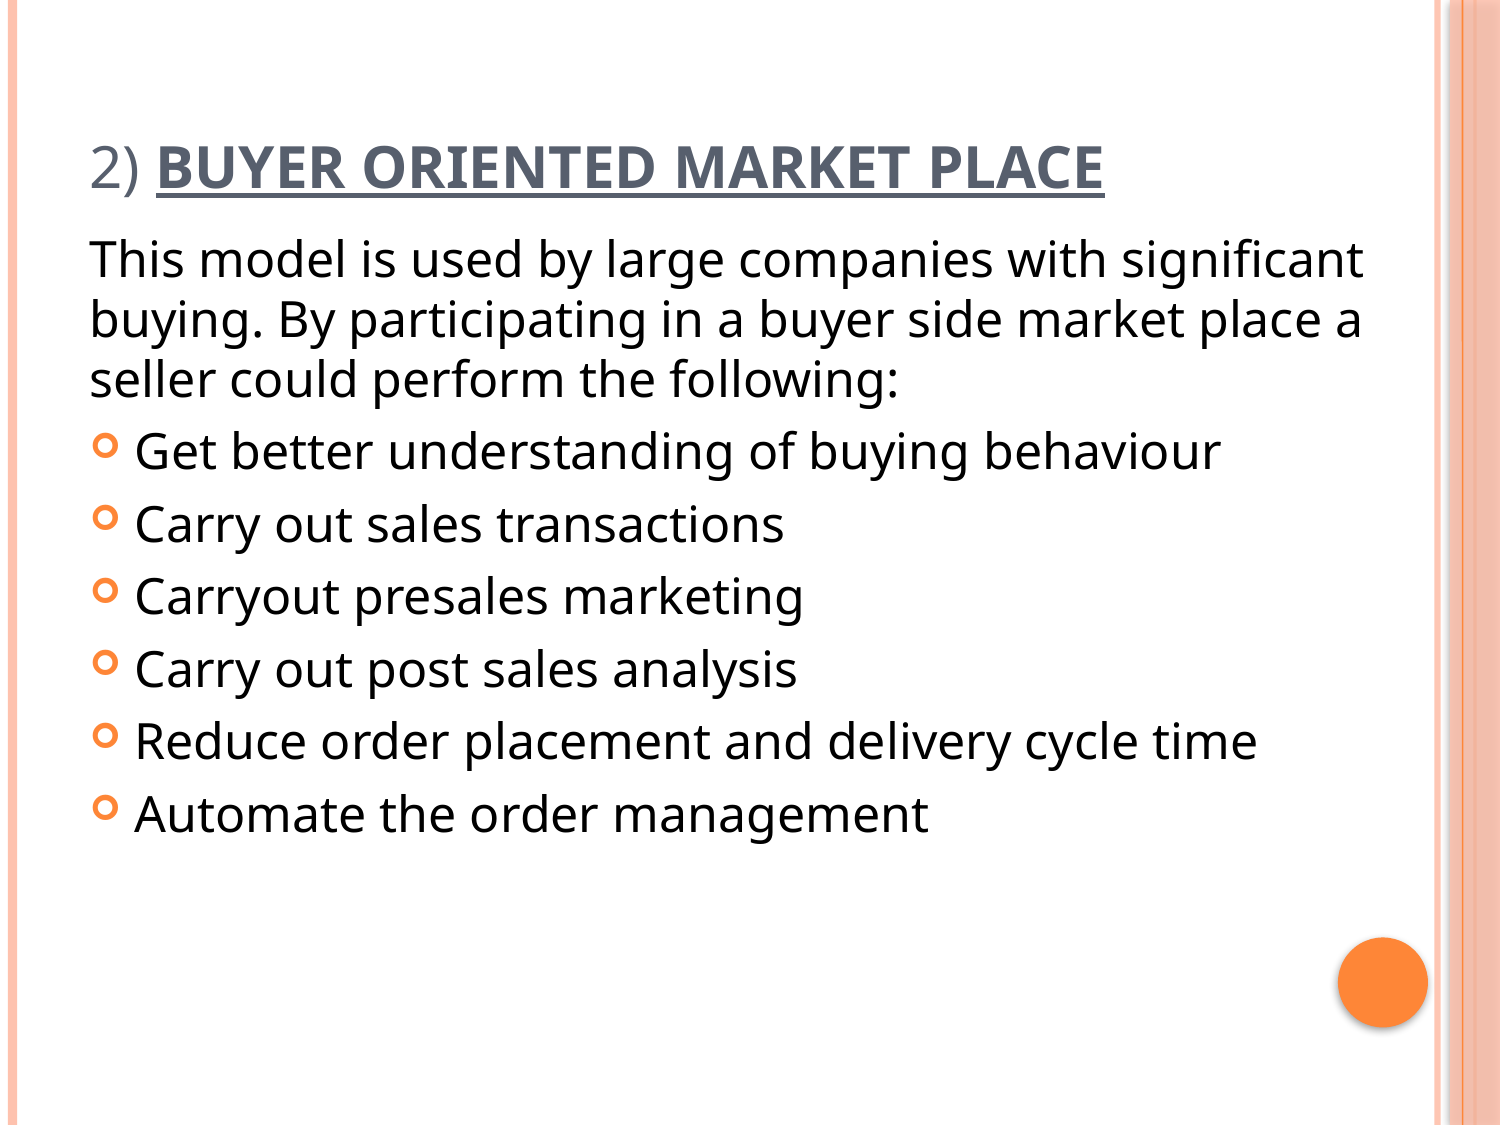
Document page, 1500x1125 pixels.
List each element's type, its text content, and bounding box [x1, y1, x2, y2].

title 2) Buyer Oriented Market Place [75, 45, 1425, 209]
list This model is used by large companies with significant buying. By participating in a buyer side market place a seller could perform the following: Get better understanding of buying behaviour Carry out sales transactions Carryout presales marketing Carry out post sales analysis Reduce order placement and delivery cycle time Automate the order management [75, 219, 1425, 1005]
